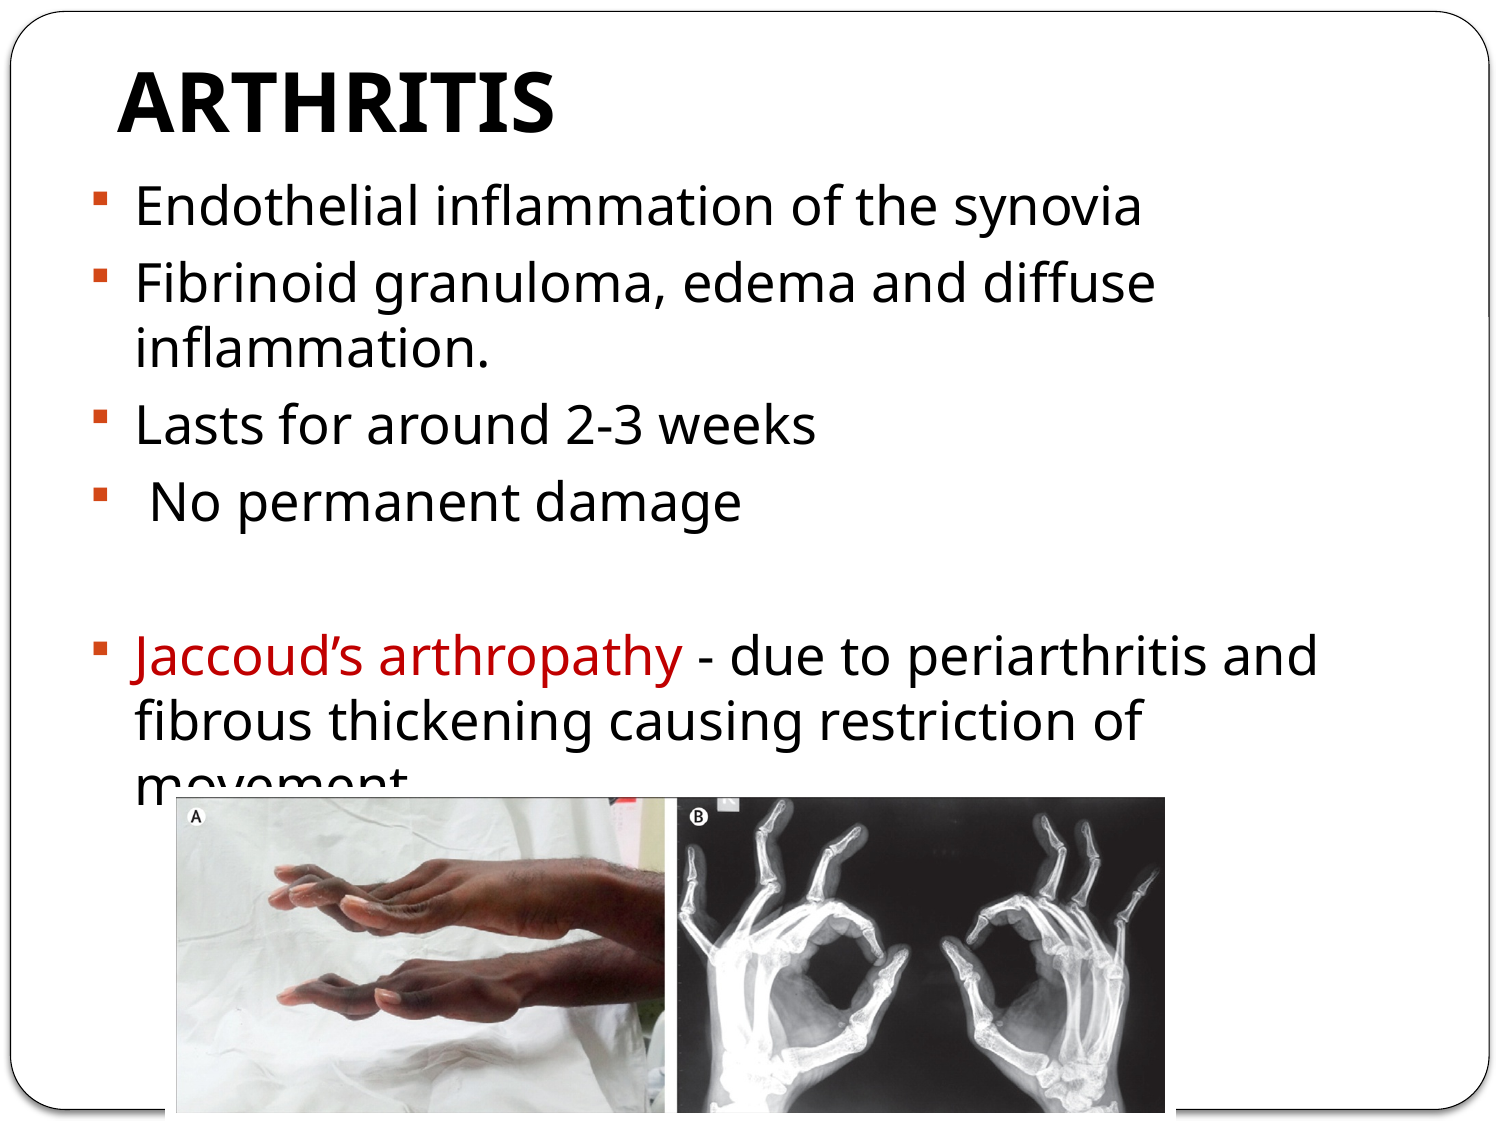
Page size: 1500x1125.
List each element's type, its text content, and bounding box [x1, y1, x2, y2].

list Endothelial inflammation of the synovia Fibrinoid granuloma, edema and diffuse inflammation. Lasts for around 2-3 weeks No permanent damage Jaccoud’s arthropathy - due to periarthritis and fibrous thickening causing restriction of movement. [75, 164, 1425, 884]
picture [175, 796, 1166, 1114]
title ARTHRITIS [103, 0, 1454, 164]
